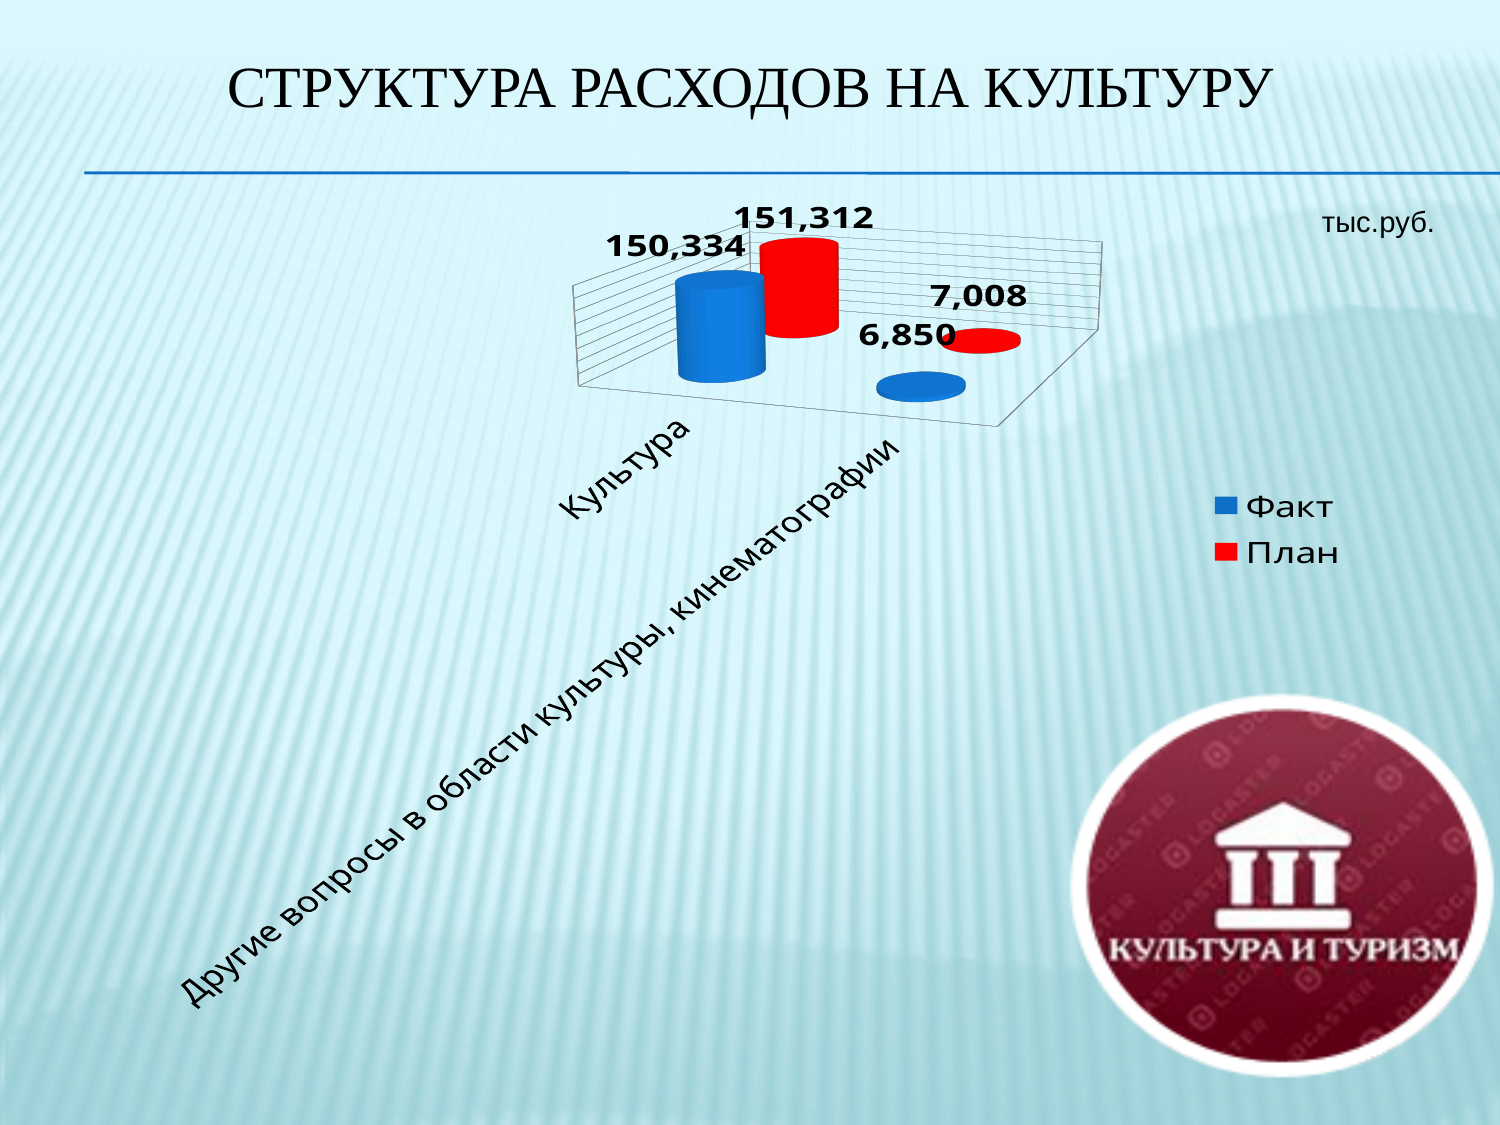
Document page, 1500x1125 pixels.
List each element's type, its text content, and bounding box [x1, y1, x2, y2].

text_box тыс.руб. [1365, 196, 1451, 246]
chart [64, 195, 1365, 1012]
title Структура расходов на культуру [212, 19, 1353, 149]
picture [1068, 692, 1500, 1083]
